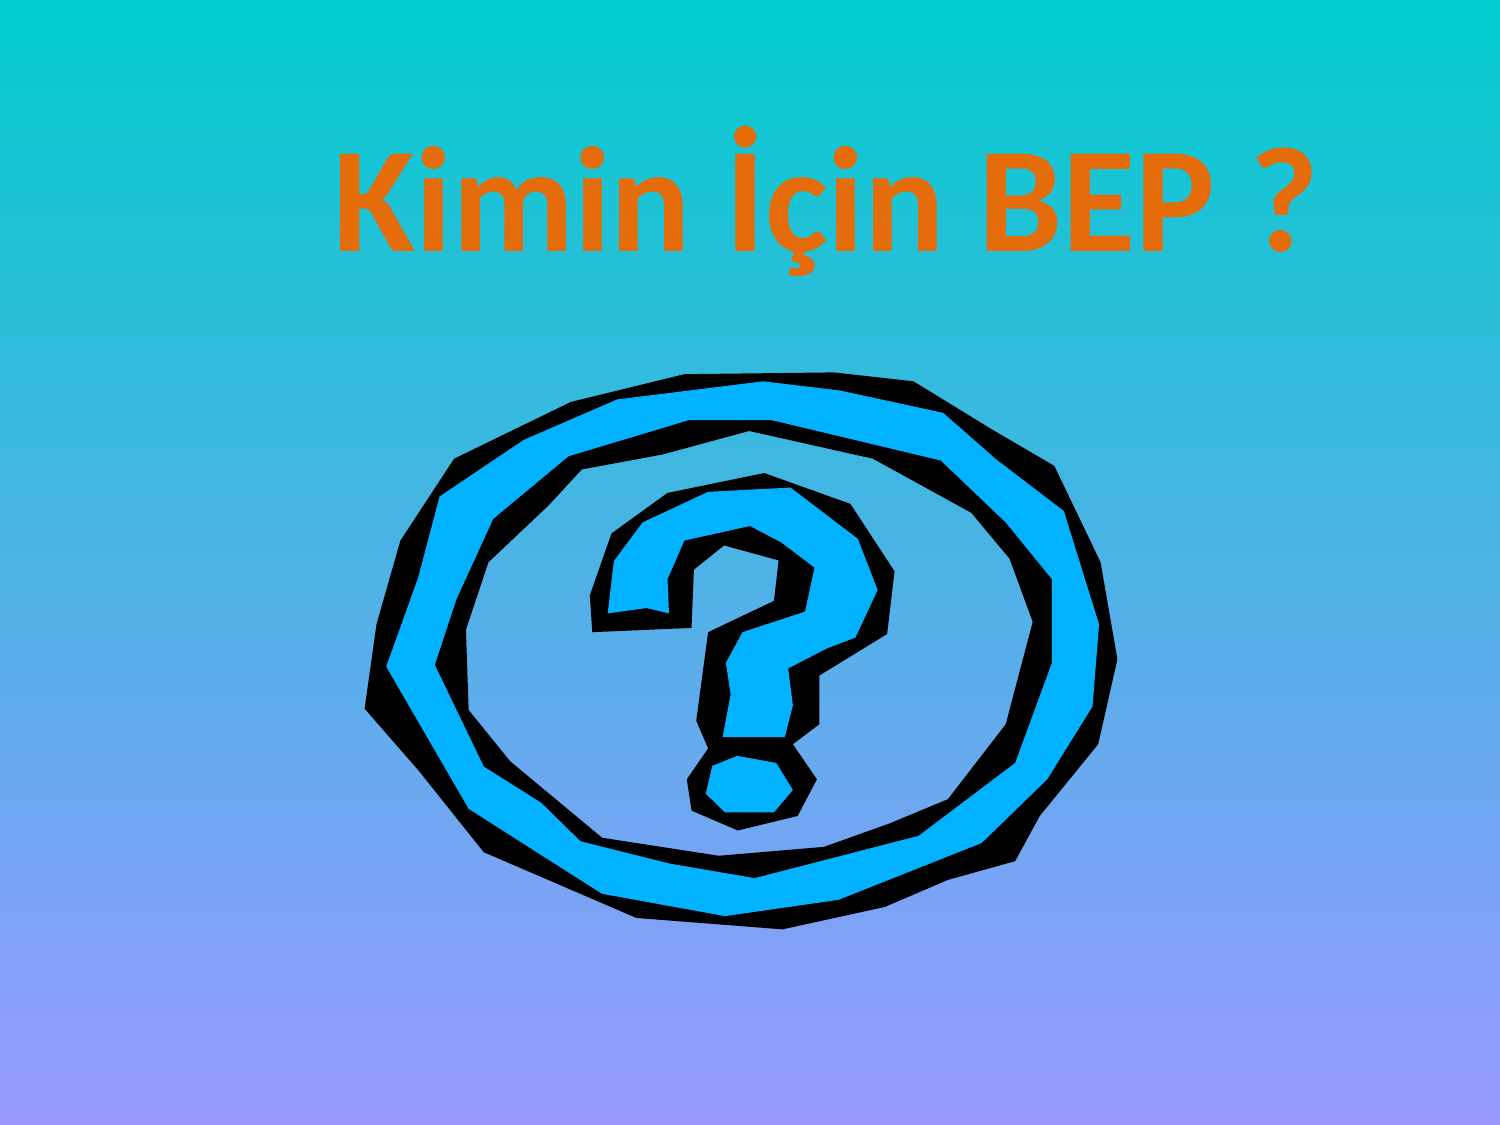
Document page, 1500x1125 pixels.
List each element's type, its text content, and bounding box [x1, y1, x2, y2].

title Kimin İçin BEP ? [87, 187, 1363, 375]
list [364, 372, 1118, 930]
